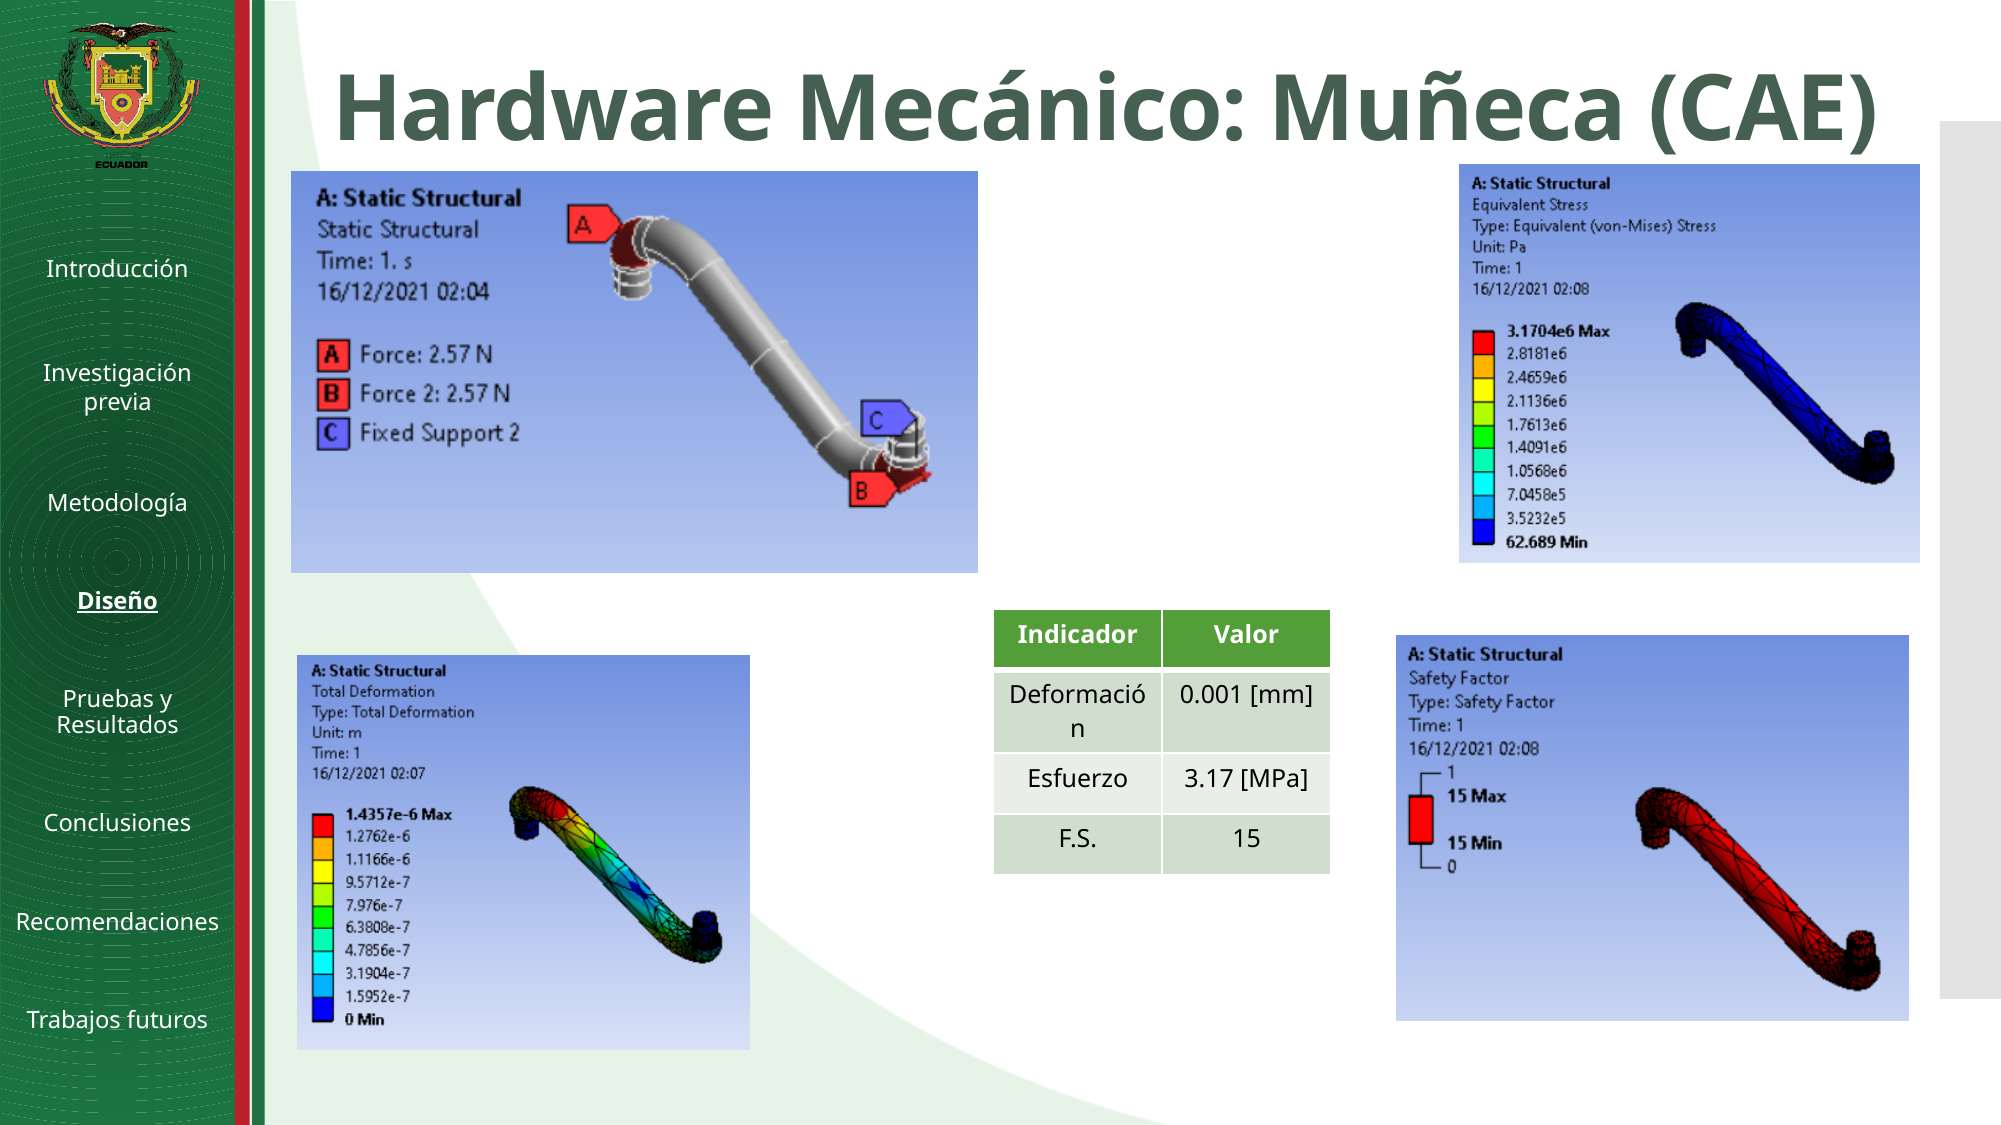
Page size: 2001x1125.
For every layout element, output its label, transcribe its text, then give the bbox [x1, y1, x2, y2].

table_cell F.S. [994, 815, 1161, 874]
picture [1459, 164, 1920, 563]
table_cell 0.001 [mm] [1163, 673, 1330, 752]
table_cell 15 [1163, 815, 1330, 874]
table_header Indicador [994, 610, 1161, 667]
picture [265, 2, 1181, 1124]
text_box Introducción Investigación previa Metodología Diseño Pruebas y Resultados Conclusiones Recomendaciones Trabajos futuros [0, 246, 236, 1064]
table_cell 3.17 [MPa] [1163, 754, 1330, 813]
table_cell Esfuerzo [994, 754, 1161, 813]
picture [1395, 635, 1909, 1021]
table_cell Deformación [994, 673, 1161, 752]
table_header Valor [1163, 610, 1330, 667]
title Hardware Mecánico: Muñeca (CAE) [291, 0, 1920, 221]
picture [43, 22, 206, 168]
